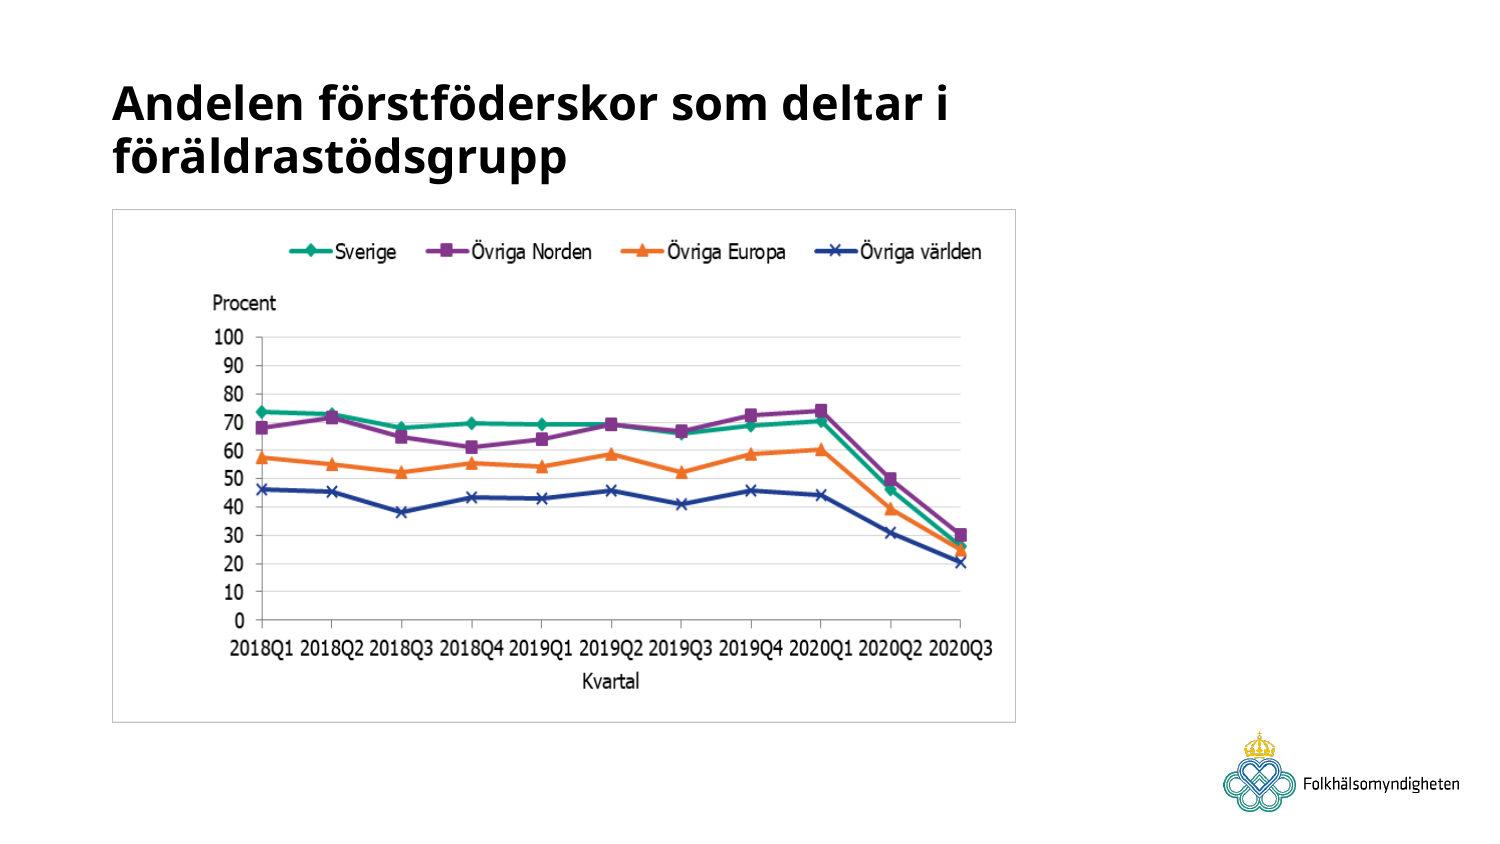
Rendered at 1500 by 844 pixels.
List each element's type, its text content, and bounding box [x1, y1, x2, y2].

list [111, 208, 1016, 724]
title Andelen förstföderskor som deltar i föräldrastödsgrupp [112, 70, 1238, 183]
picture [1223, 731, 1459, 812]
